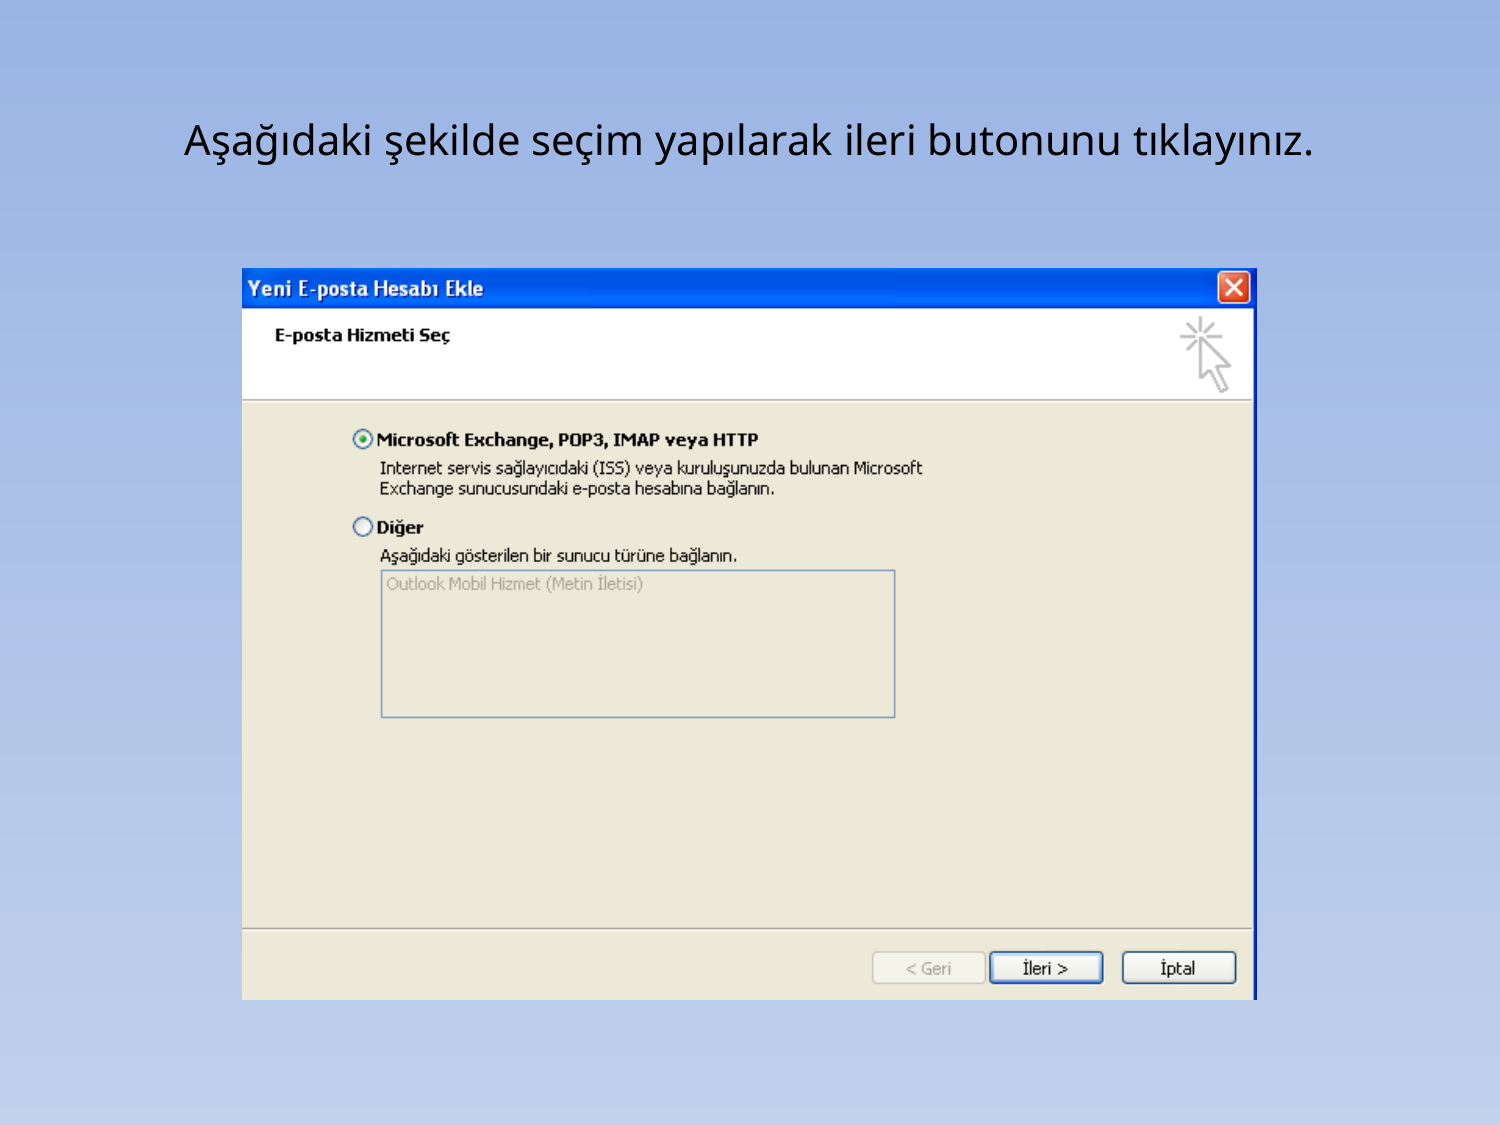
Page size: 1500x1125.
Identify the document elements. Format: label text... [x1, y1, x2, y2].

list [242, 267, 1258, 1000]
title Aşağıdaki şekilde seçim yapılarak ileri butonunu tıklayınız. [75, 45, 1425, 233]
